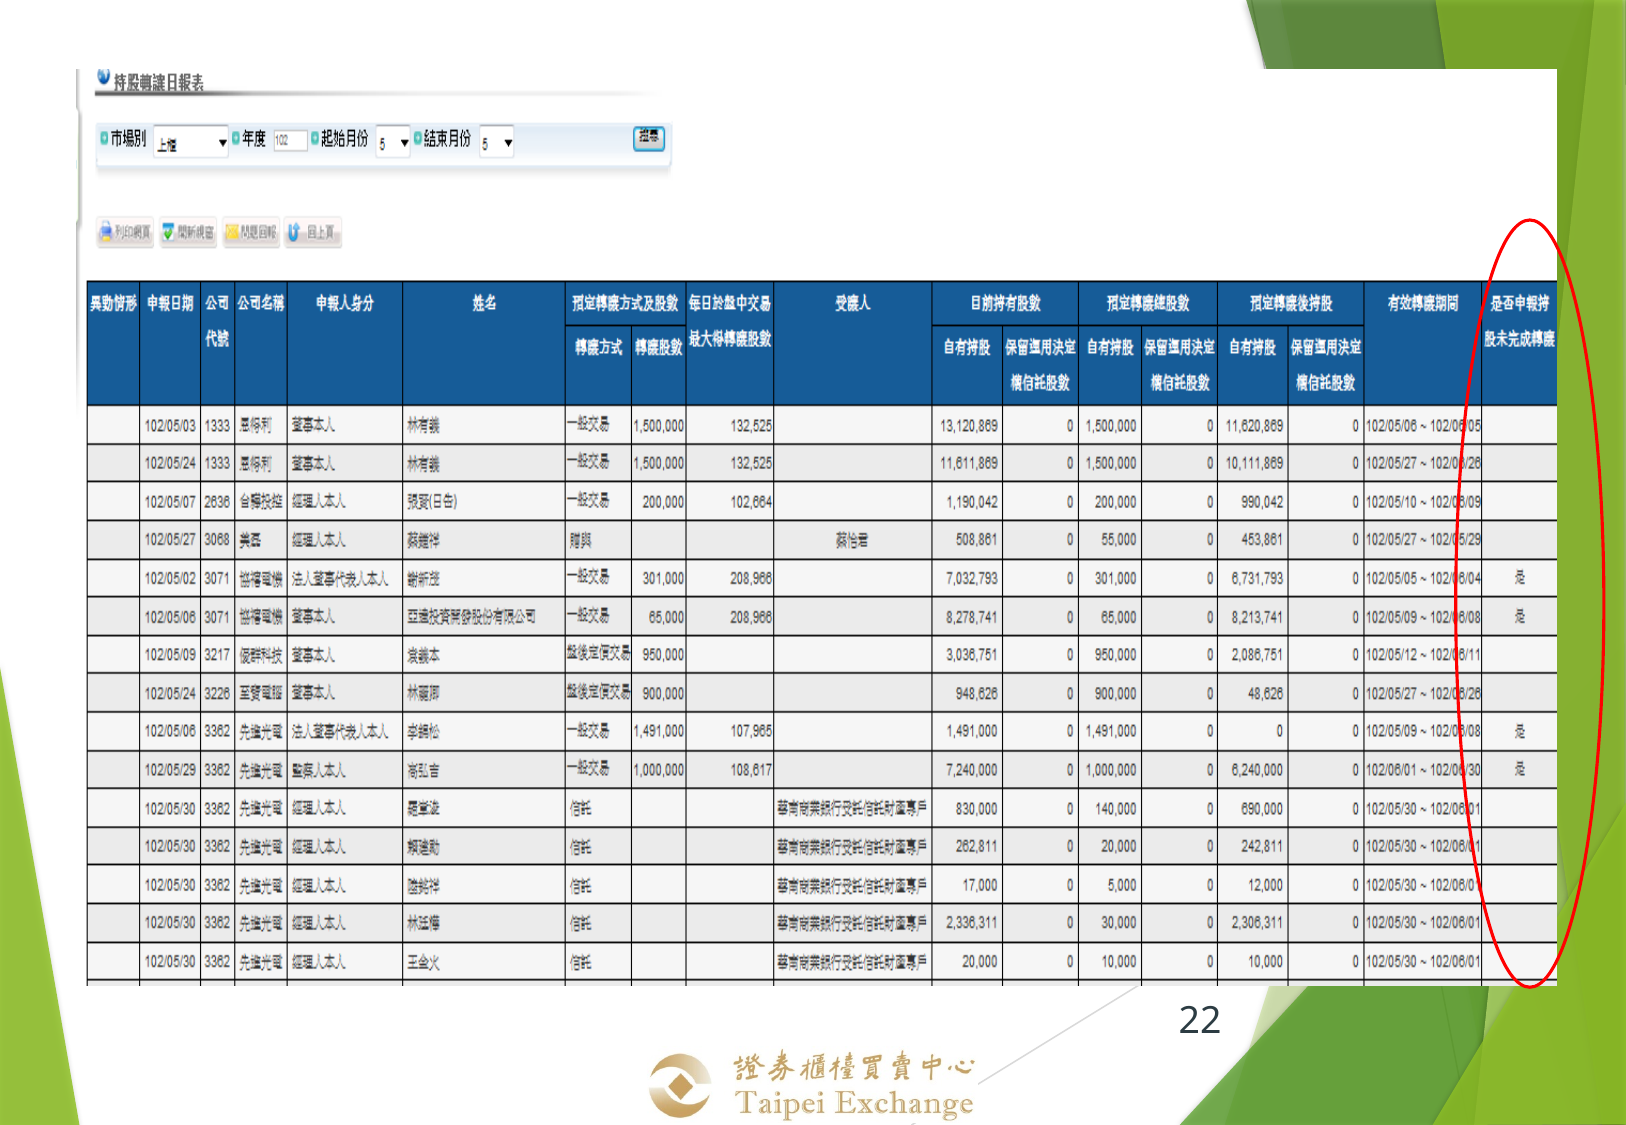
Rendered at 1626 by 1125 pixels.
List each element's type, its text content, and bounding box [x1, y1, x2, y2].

picture [647, 1046, 978, 1123]
text_box [1562, 254, 1606, 954]
slide_number 22 [1145, 994, 1237, 1051]
picture [75, 69, 1558, 986]
